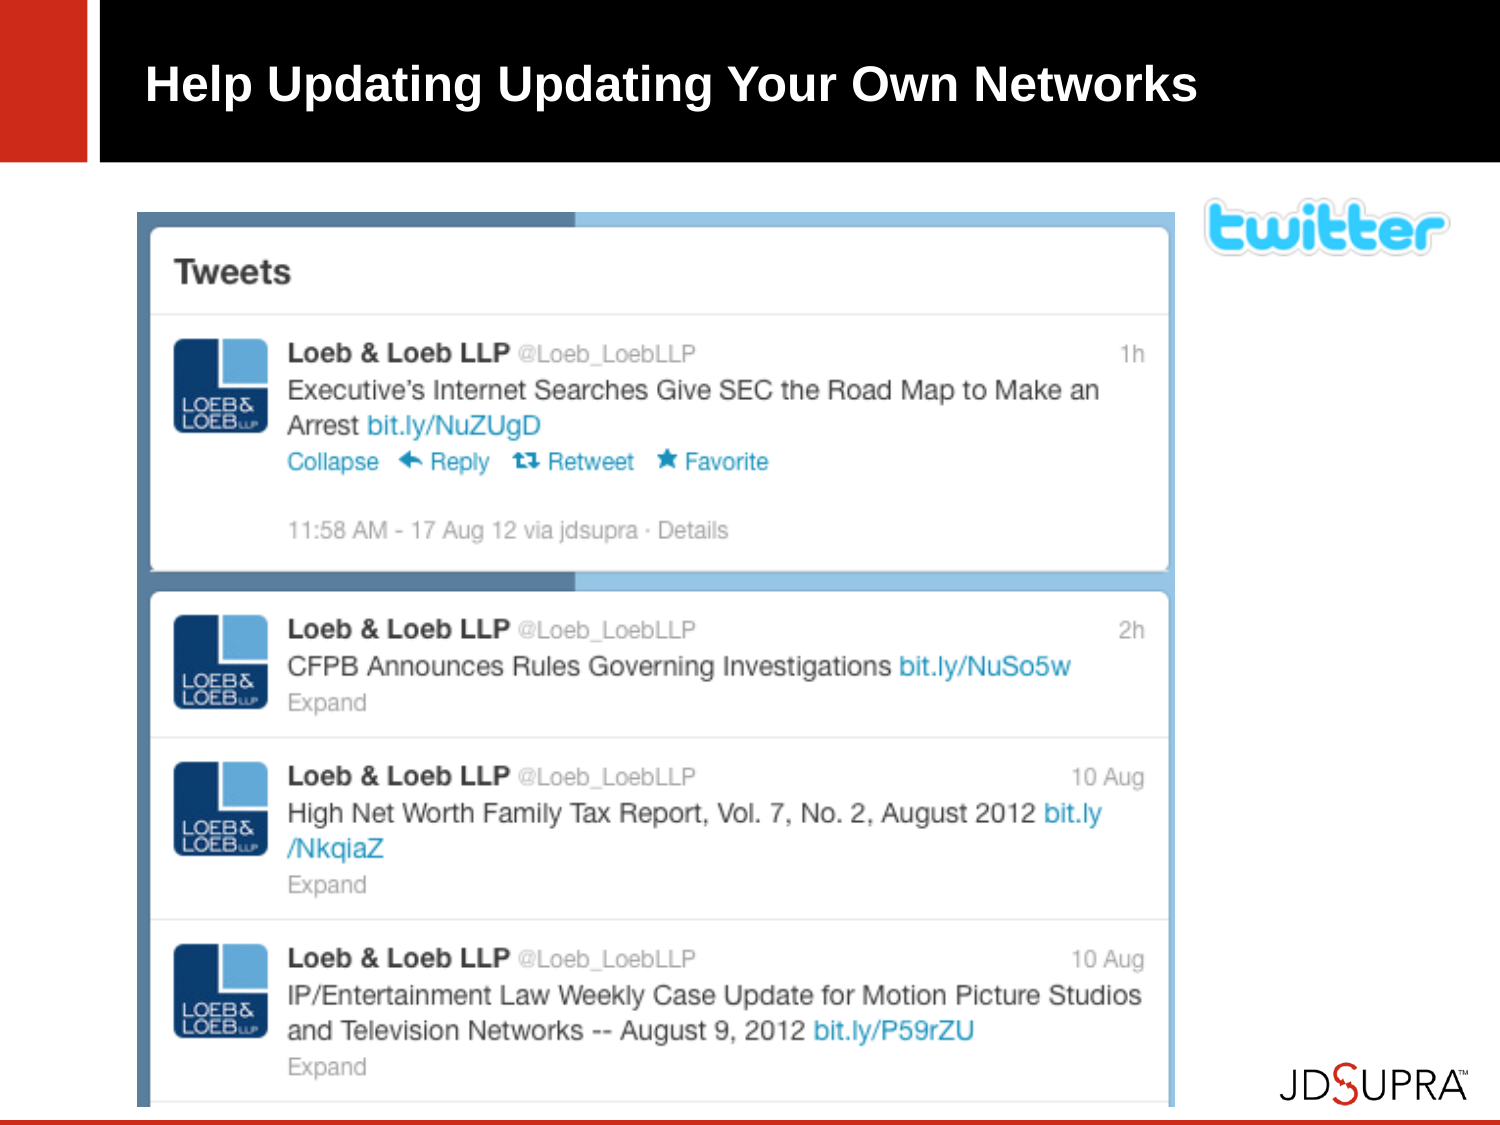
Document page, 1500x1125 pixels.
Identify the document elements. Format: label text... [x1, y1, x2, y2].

title Help Updating Updating Your Own Networks [99, 0, 1500, 163]
picture [1187, 187, 1454, 266]
picture [1270, 1056, 1475, 1113]
picture [137, 212, 1176, 1108]
